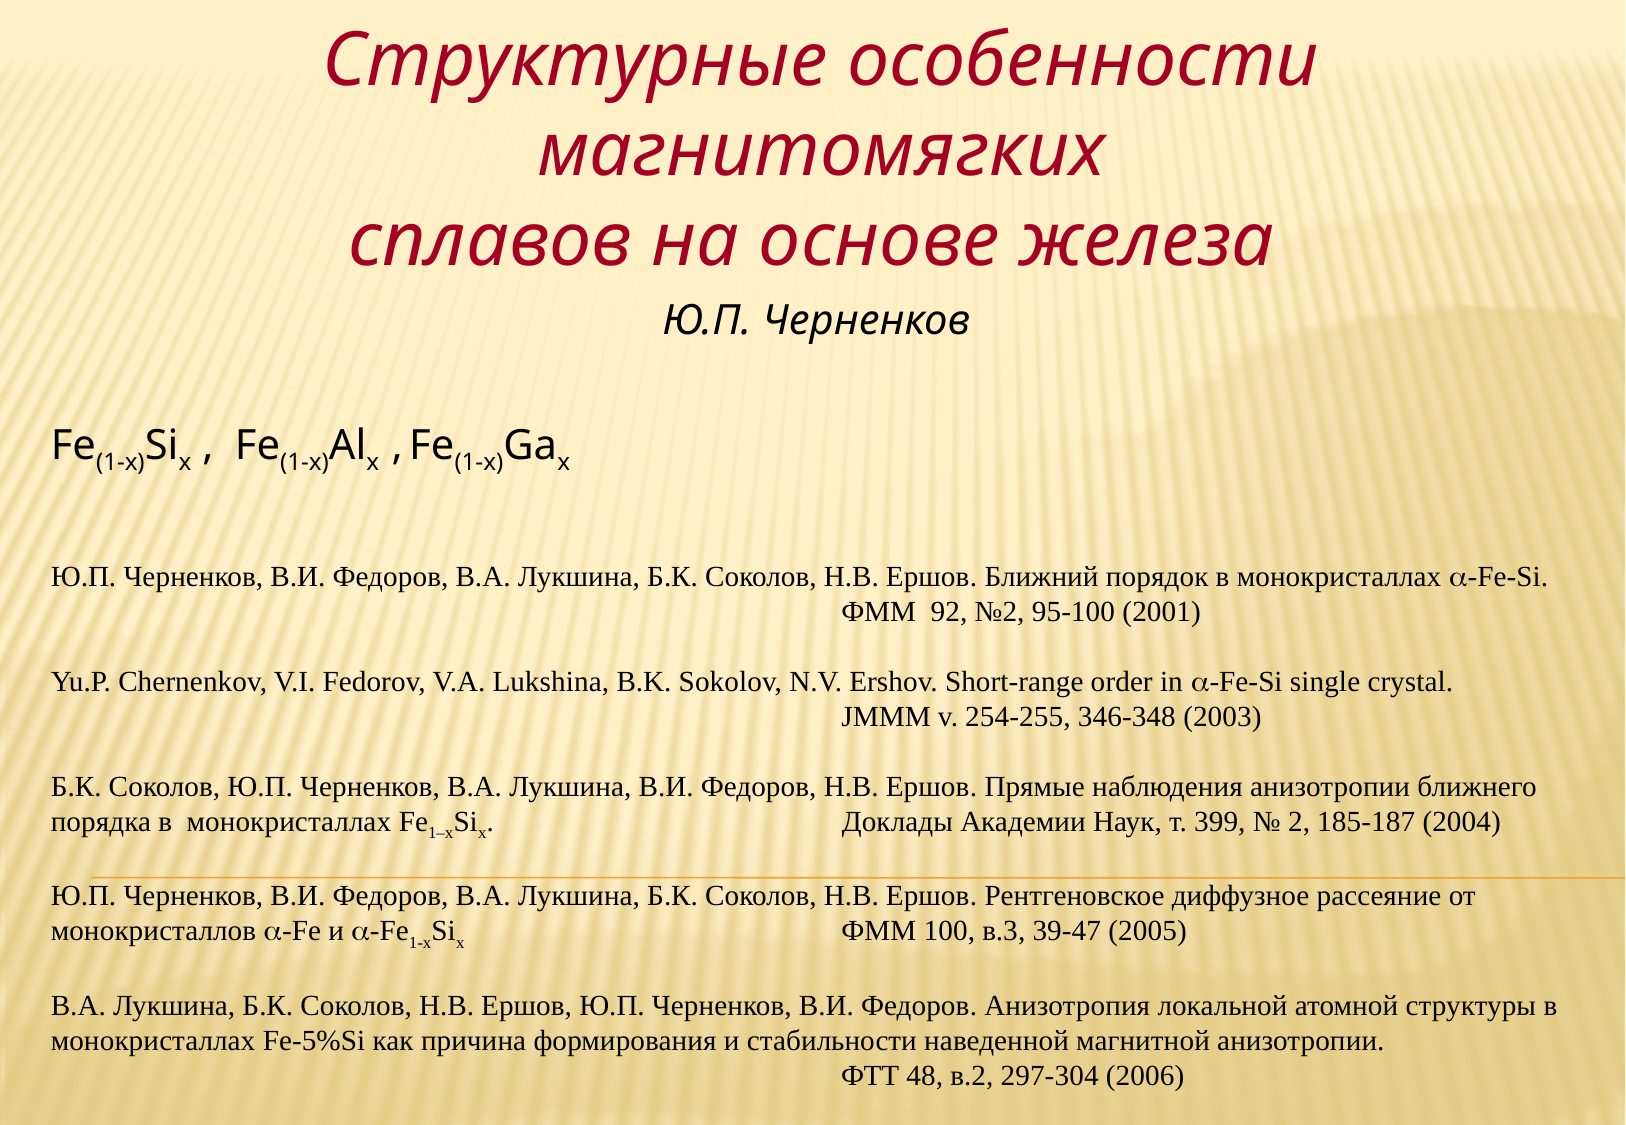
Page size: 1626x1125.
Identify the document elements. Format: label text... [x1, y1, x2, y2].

text_box Структурные особенности магнитомягких сплавов на основе железа Ю.П. Черненков Fe(1-x)Six , Fe(1-x)Alx , Fe(1-x)Gax Ю.П. Черненков, В.И. Федоров, В.А. Лукшина, Б.К. Соколов, Н.В. Ершов. Ближний порядок в монокристаллах -Fe-Si. ФММ 92, №2, 95-100 (2001) Yu.P. Chernenkov, V.I. Fedorov, V.A. Lukshina, B.K. Sokolov, N.V. Ershov. Short-range order in -Fe-Si single crystal. JMMM v. 254-255, 346-348 (2003) Б.К. Соколов, Ю.П. Черненков, В.А. Лукшина, В.И. Федоров, Н.В. Ершов. Прямые наблюдения анизотропии ближнего порядка в монокристаллах Fe1–xSix. Доклады Академии Наук, т. 399, № 2, 185-187 (2004) Ю.П. Черненков, В.И. Федоров, В.А. Лукшина, Б.К. Соколов, Н.В. Ершов. Рентгеновское диффузное рассеяние от монокристаллов -Fe и -Fe1-xSix ФММ 100, в.3, 39-47 (2005) В.А. Лукшина, Б.К. Соколов, Н.В. Ершов, Ю.П. Черненков, В.И. Федоров. Анизотропия локальной атомной структуры в монокристаллах Fe-5%Si как причина формирования и стабильности наведенной магнитной анизотропии. ФТТ 48, в.2, 297-304 (2006) [36, 3, 1608, 1125]
